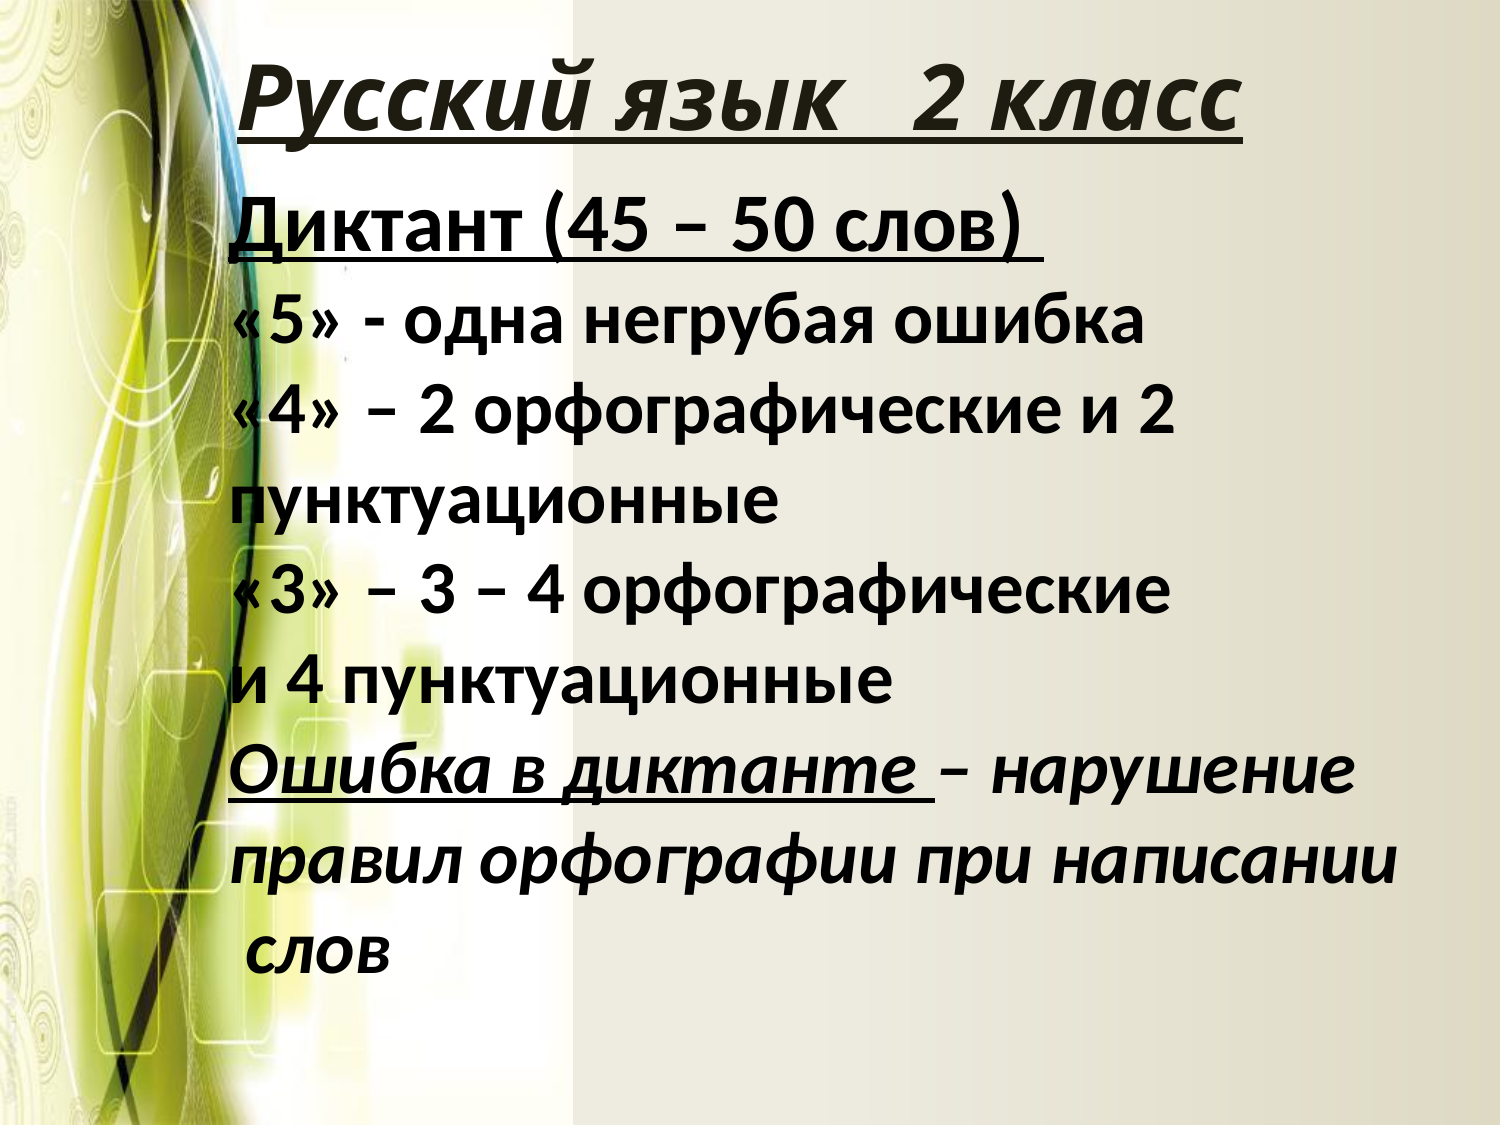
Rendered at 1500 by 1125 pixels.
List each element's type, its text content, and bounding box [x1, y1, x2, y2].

picture [0, 0, 573, 1125]
title Русский язык 2 класс [64, 0, 1416, 188]
text_box Диктант (45 – 50 слов) «5» - одна негрубая ошибка «4» – 2 орфографические и 2 пунктуационные «3» – 3 – 4 орфографические и 4 пунктуационные Ошибка в диктанте – нарушение правил орфографии при написании слов [213, 160, 1416, 996]
